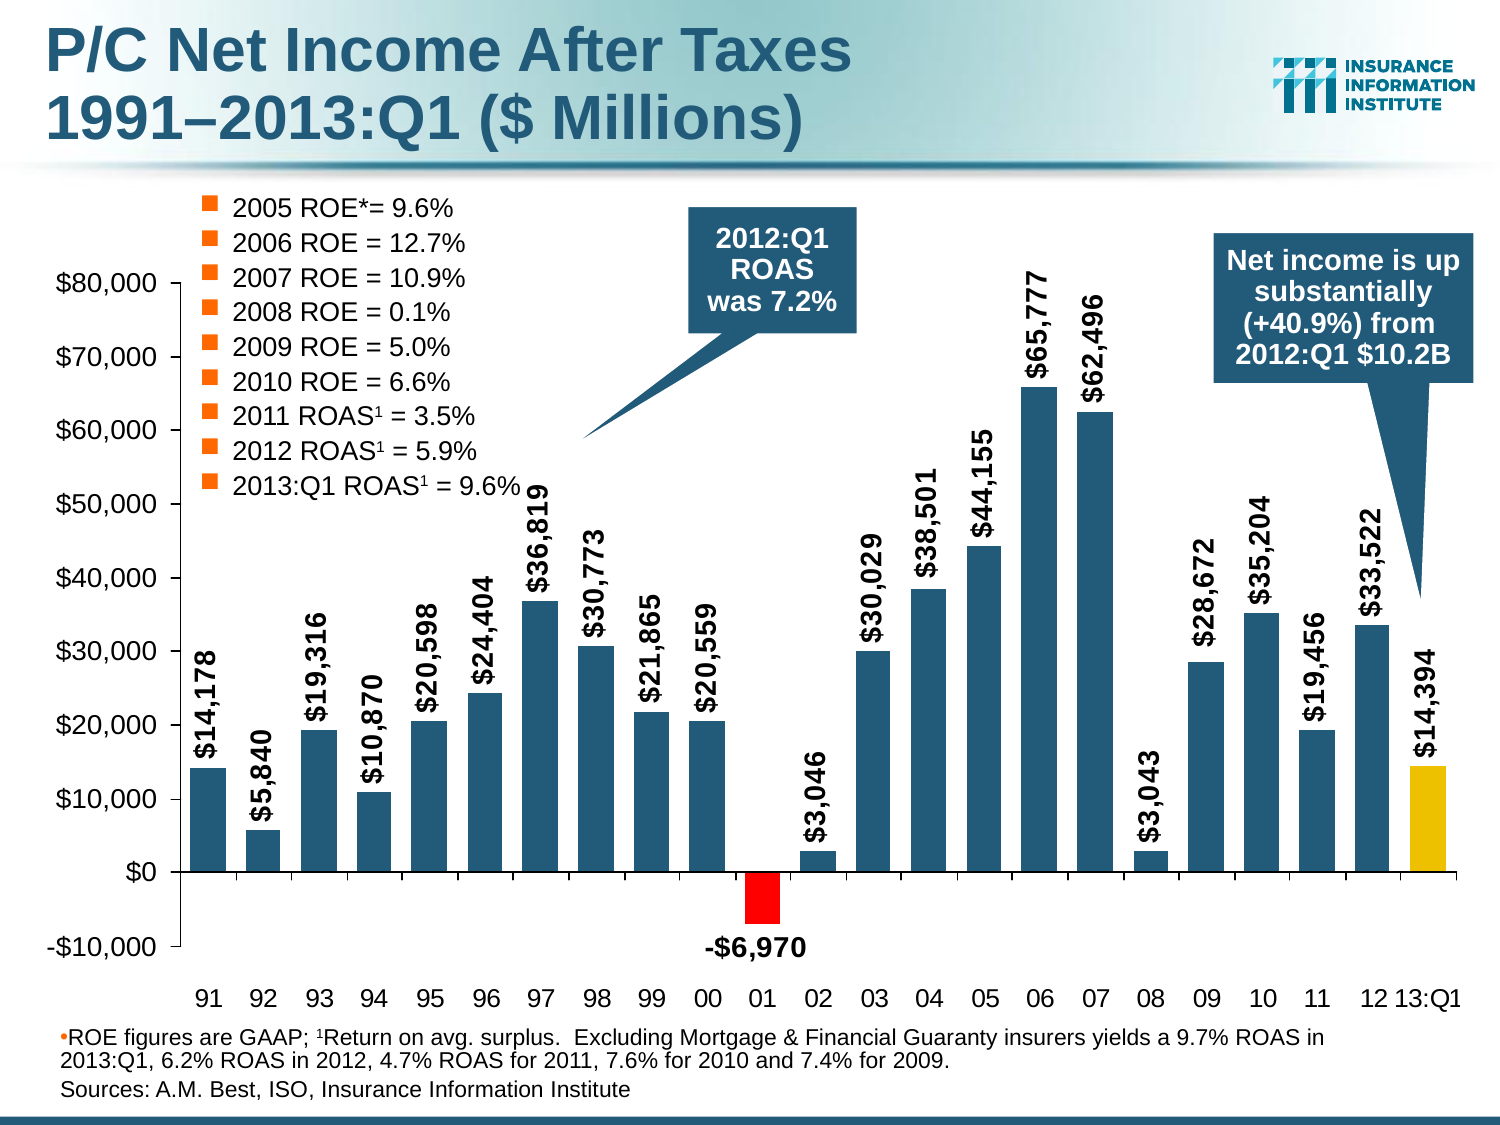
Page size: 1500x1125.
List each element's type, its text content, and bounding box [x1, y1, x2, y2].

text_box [33, 241, 1462, 1047]
text_box 2012:Q1 ROAS was 7.2% [685, 204, 860, 240]
title P/C Net Income After Taxes 1991–2013:Q1 ($ Millions) [37, 14, 1252, 157]
picture [0, 0, 1500, 189]
text_box Net income is up substantially (+40.9%) from 2012:Q1 $10.2B [1211, 230, 1476, 386]
text_box ROE figures are GAAP; 1Return on avg. surplus. Excluding Mortgage & Financial Guaranty insurers yields a 9.7% ROAS in 2013:Q1, 6.2% ROAS in 2012, 4.7% ROAS for 2011, 7.6% for 2010 and 7.4% for 2009. Sources: A.M. Best, ISO, Insurance Information Institute [0, 1026, 1413, 1125]
text_box 2005 ROE*= 9.6% 2006 ROE = 12.7% 2007 ROE = 10.9% 2008 ROE = 0.1% 2009 ROE = 5.0% 2010 ROE = 6.6% 2011 ROAS1 = 3.5% 2012 ROAS1 = 5.9% 2013:Q1 ROAS1 = 9.6% [184, 186, 539, 240]
